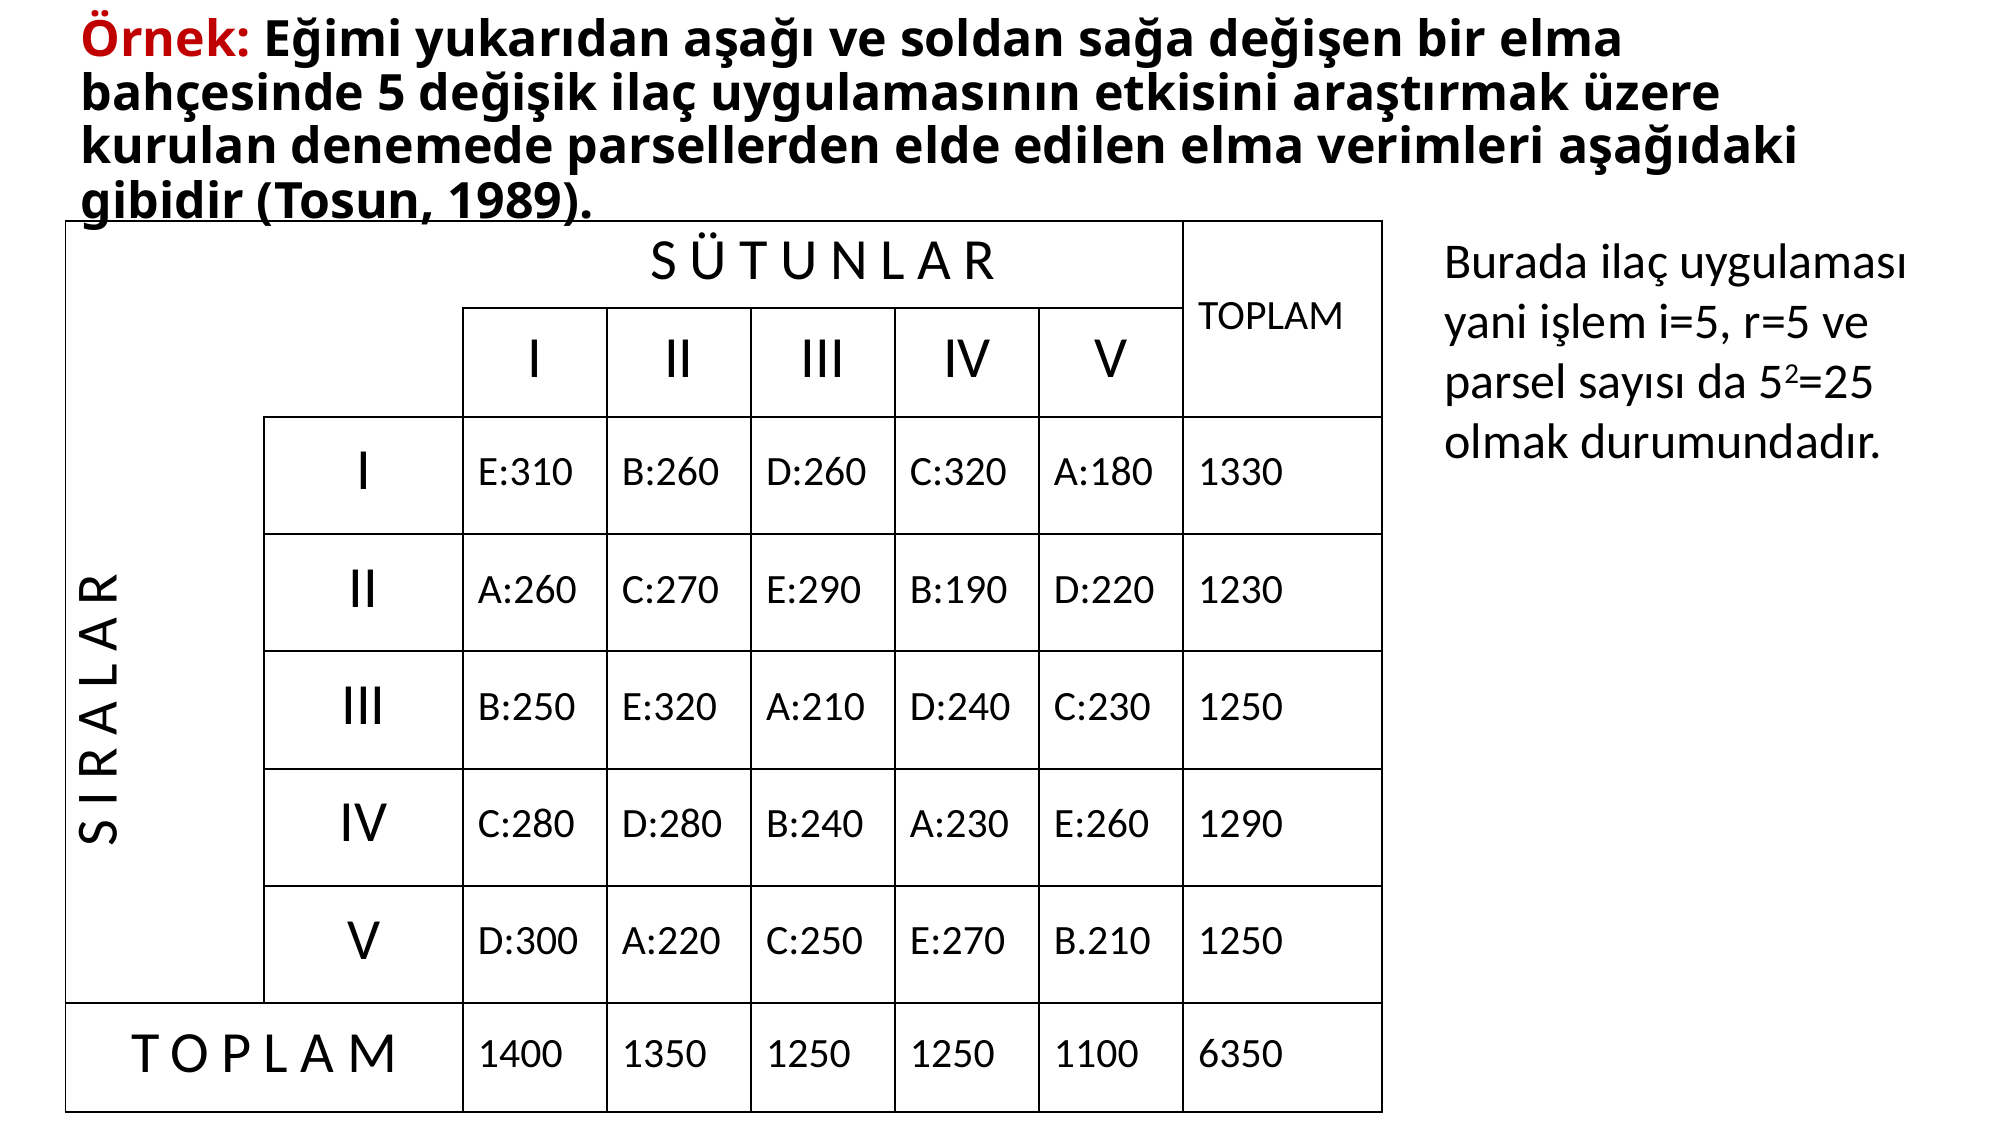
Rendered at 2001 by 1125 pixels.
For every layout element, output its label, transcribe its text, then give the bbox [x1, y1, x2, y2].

table_cell C:280 [464, 770, 606, 885]
table_cell A:180 [1040, 418, 1182, 533]
table_cell V [1040, 309, 1182, 416]
table_cell SIRALAR [66, 417, 263, 1002]
table_cell B.210 [1040, 887, 1182, 1002]
table_cell B:250 [464, 652, 606, 768]
title Örnek: Eğimi yukarıdan aşağı ve soldan sağa değişen bir elma bahçesinde 5 değişik ilaç uygulamasının etkisini araştırmak üzere kurulan denemede parsellerden elde edilen elma verimleri aşağıdaki gibidir (Tosun, 1989). [65, 40, 1914, 202]
table_cell 1100 [1040, 1004, 1182, 1111]
table_cell C:270 [608, 535, 750, 650]
table_cell 1330 [1184, 418, 1381, 533]
table_cell 1290 [1184, 770, 1381, 885]
table_cell E:310 [464, 418, 606, 533]
table_cell E:270 [896, 887, 1038, 1002]
table_cell D:260 [752, 418, 894, 533]
table_cell I [464, 309, 606, 416]
table_cell B:260 [608, 418, 750, 533]
table_cell 1250 [896, 1004, 1038, 1111]
table_cell 1250 [1184, 652, 1381, 768]
table_cell A:260 [464, 535, 606, 650]
table_cell D:220 [1040, 535, 1182, 650]
table_cell 1230 [1184, 535, 1381, 650]
table_cell V [265, 887, 462, 1002]
table_cell 1350 [608, 1004, 750, 1111]
table_header SÜTUNLAR [463, 222, 1182, 307]
table_cell III [265, 652, 462, 768]
table_cell D:300 [464, 887, 606, 1002]
table_cell B:190 [896, 535, 1038, 650]
table_cell IV [896, 309, 1038, 416]
table_cell C:250 [752, 887, 894, 1002]
table_cell A:210 [752, 652, 894, 768]
table_cell 6350 [1184, 1004, 1381, 1111]
table_cell A:220 [608, 887, 750, 1002]
table_cell A:230 [896, 770, 1038, 885]
table_cell C:230 [1040, 652, 1182, 768]
table_cell II [265, 535, 462, 650]
table_header TOPLAM [1184, 222, 1381, 416]
table_cell 1250 [752, 1004, 894, 1111]
table_cell E:260 [1040, 770, 1182, 885]
table_cell TOPLAM [66, 1004, 462, 1111]
table_cell II [608, 309, 750, 416]
table_cell D:280 [608, 770, 750, 885]
table_cell B:240 [752, 770, 894, 885]
table_header [66, 222, 463, 417]
table_cell C:320 [896, 418, 1038, 533]
table_cell I [265, 418, 462, 533]
table_cell IV [265, 770, 462, 885]
table_cell 1250 [1184, 887, 1381, 1002]
text_box Burada ilaç uygulaması yani işlem i=5, r=5 ve parsel sayısı da 52=25 olmak durumundadır. [1429, 221, 1947, 476]
table_cell D:240 [896, 652, 1038, 768]
table_cell 1400 [464, 1004, 606, 1111]
table_cell E:320 [608, 652, 750, 768]
table_cell III [752, 309, 894, 416]
table_cell E:290 [752, 535, 894, 650]
